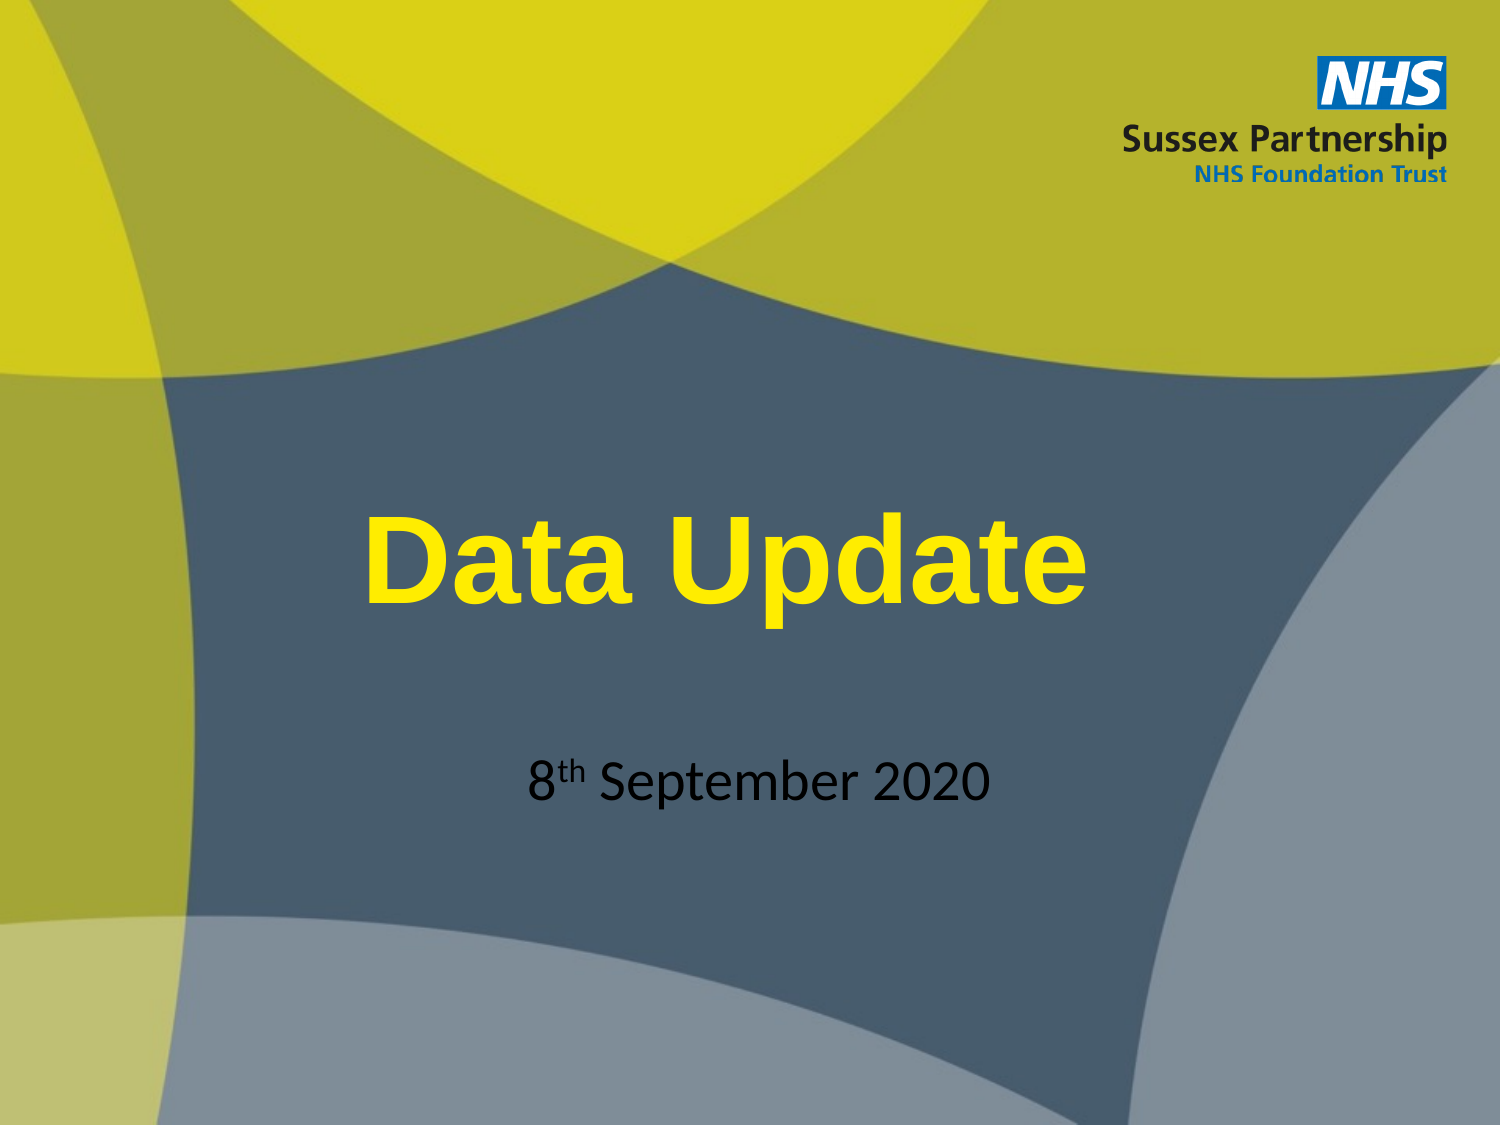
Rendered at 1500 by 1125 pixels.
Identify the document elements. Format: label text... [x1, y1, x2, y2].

title Data Update [191, 417, 1261, 639]
subtitle 8th September 2020 [196, 742, 1322, 947]
picture [0, 0, 1500, 1125]
